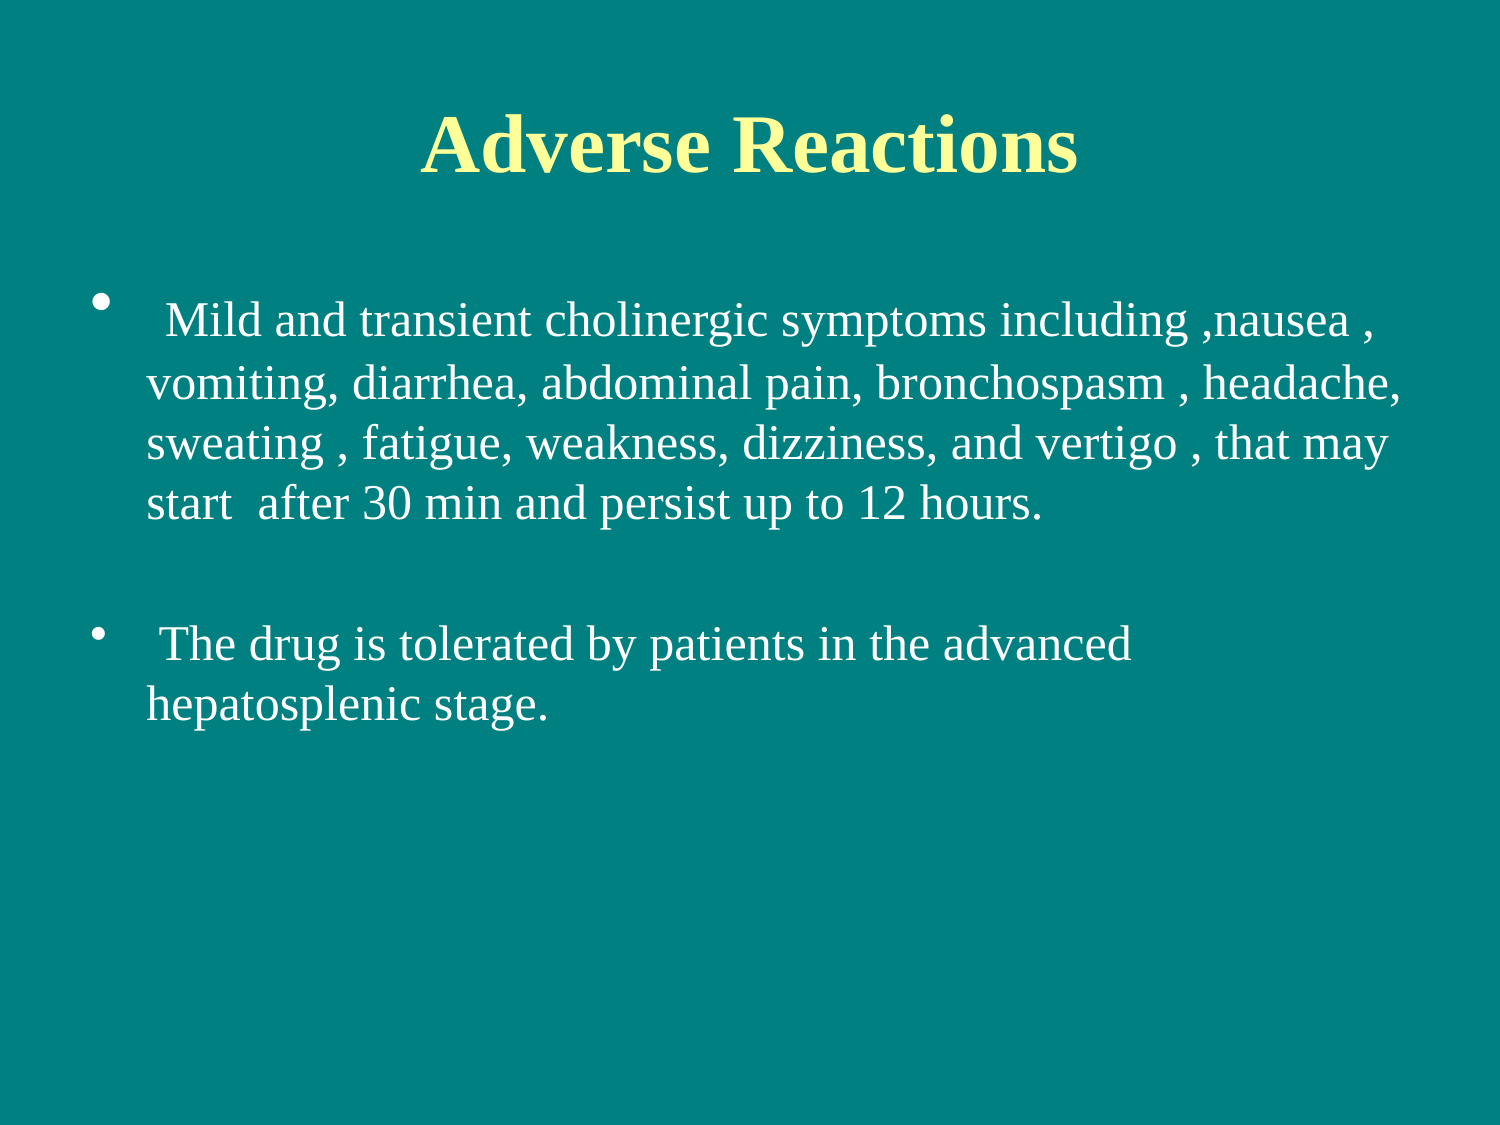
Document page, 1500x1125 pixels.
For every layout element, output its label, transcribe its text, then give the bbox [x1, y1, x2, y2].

title Adverse Reactions [74, 44, 1426, 233]
list Mild and transient cholinergic symptoms including ,nausea , vomiting, diarrhea, abdominal pain, bronchospasm , headache, sweating , fatigue, weakness, dizziness, and vertigo , that may start after 30 min and persist up to 12 hours. The drug is tolerated by patients in the advanced hepatosplenic stage. [74, 262, 1426, 1006]
